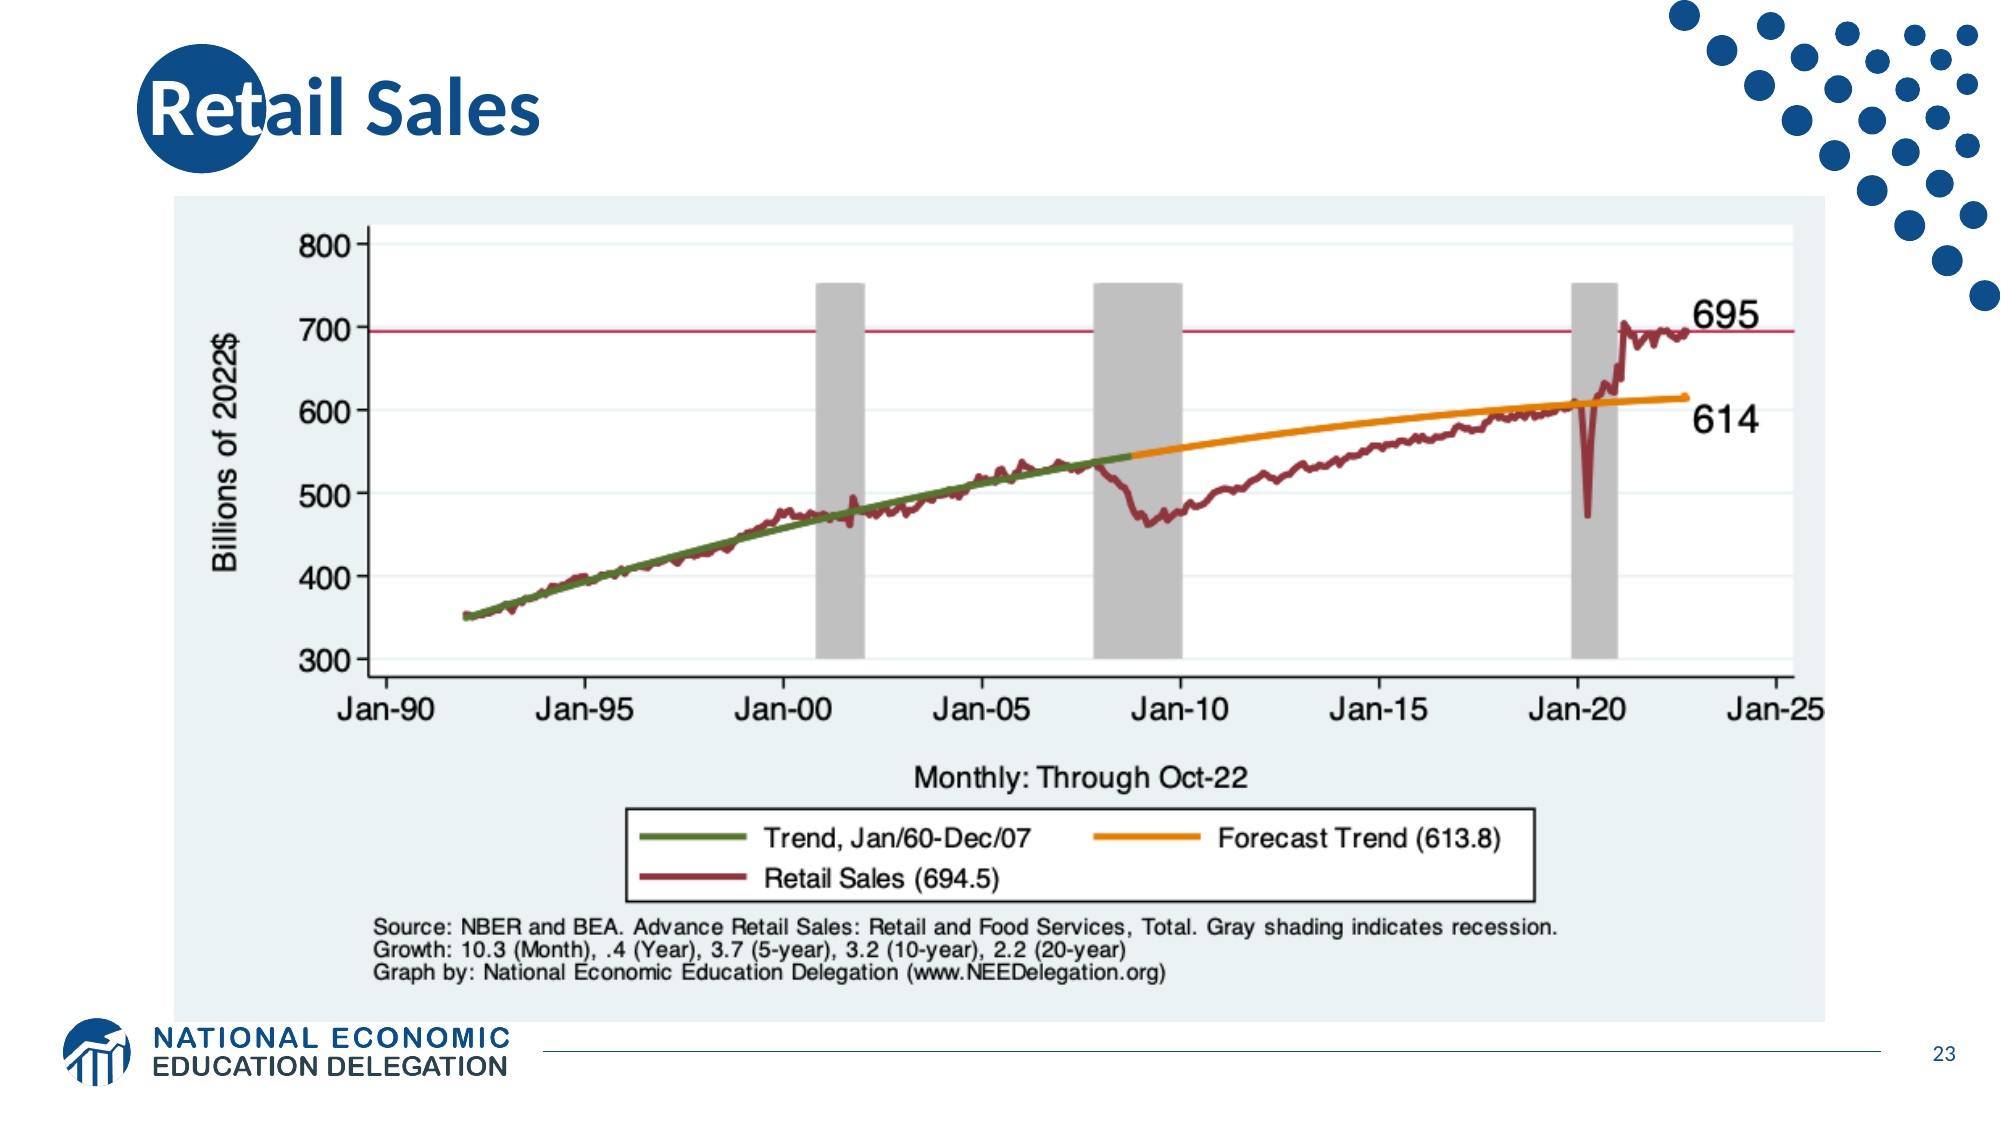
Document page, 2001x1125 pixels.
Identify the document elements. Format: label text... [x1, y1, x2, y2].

picture [55, 1013, 520, 1091]
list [174, 196, 1825, 1022]
slide_number 23 [1521, 1022, 1972, 1082]
title Retail Sales [134, 0, 1859, 218]
